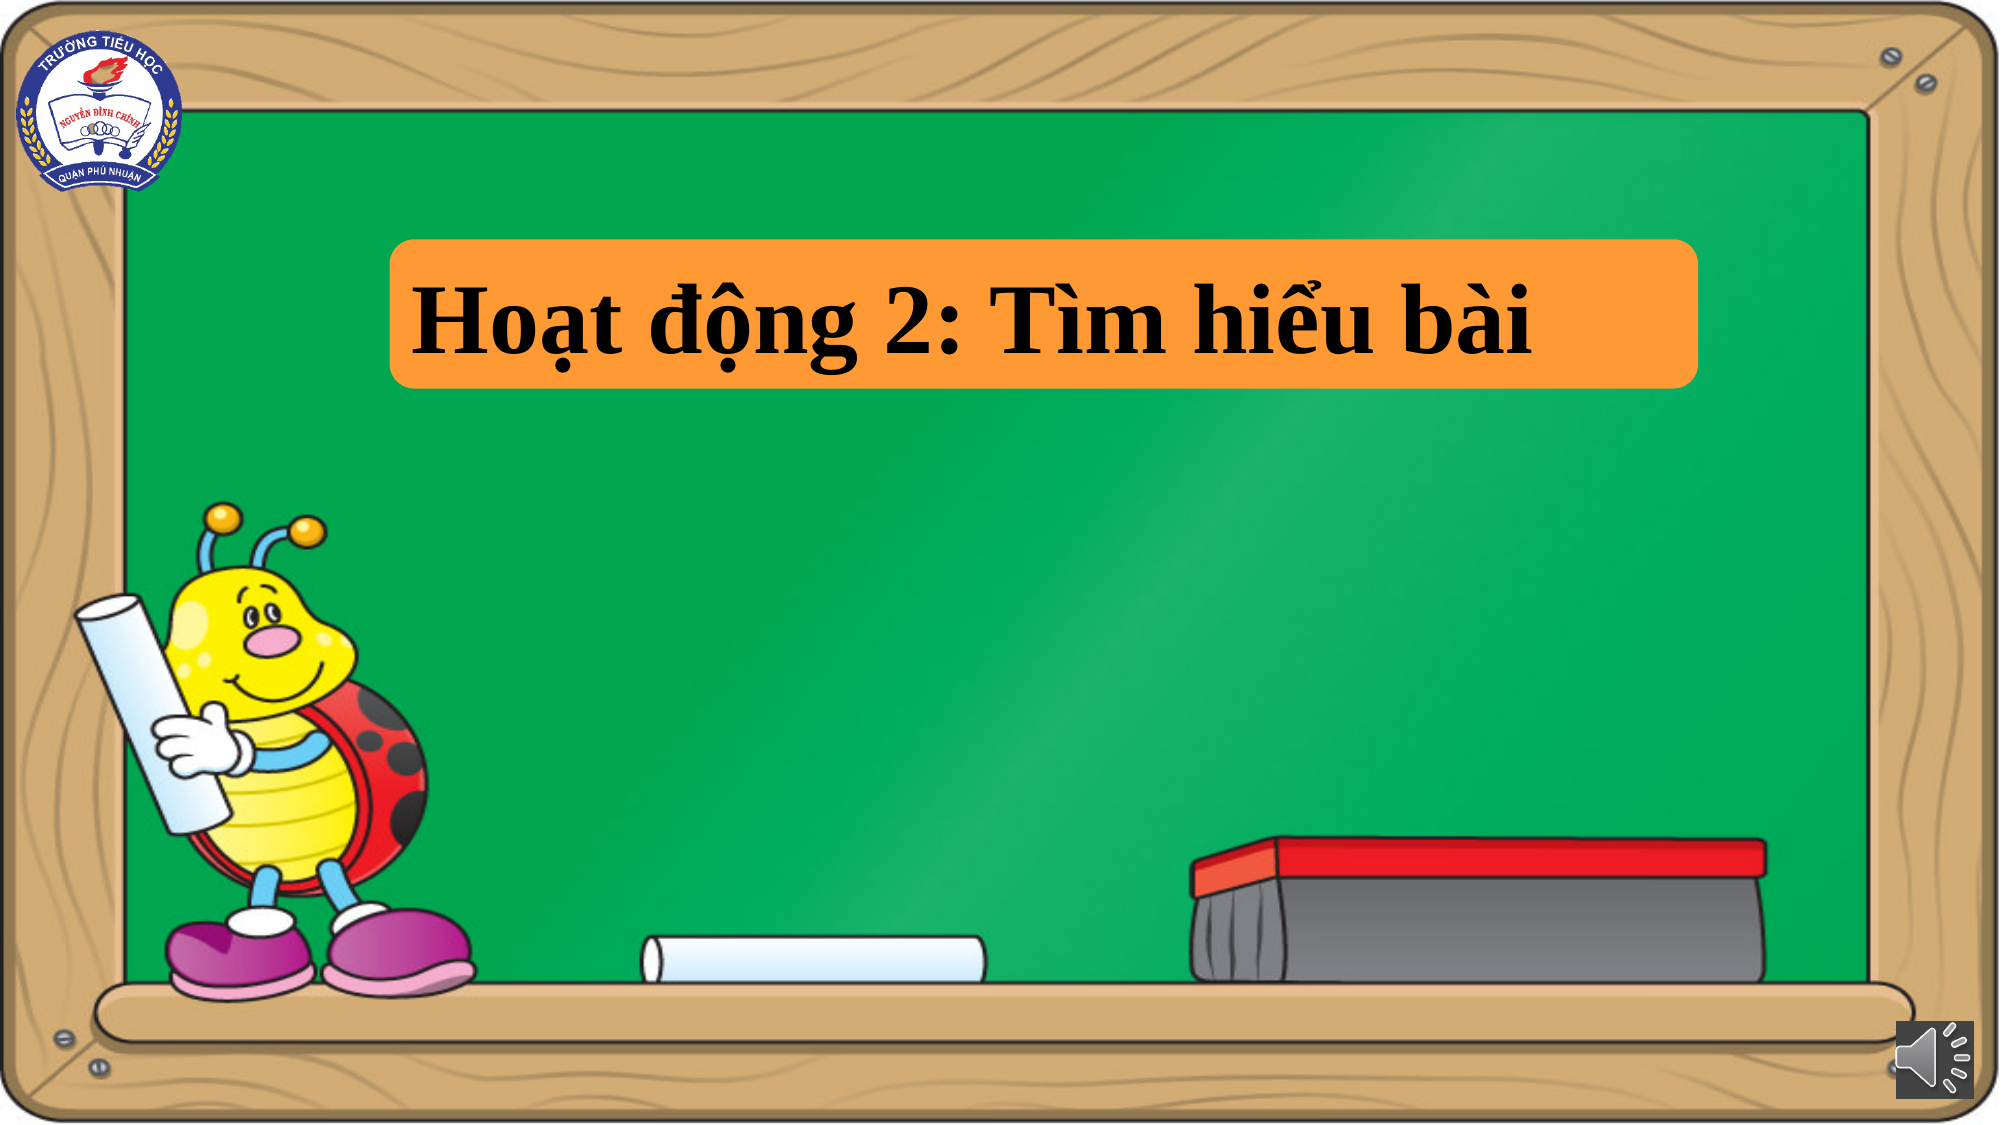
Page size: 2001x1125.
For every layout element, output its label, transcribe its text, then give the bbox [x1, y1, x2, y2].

text_box Hoạt động 2: Tìm hiểu bài [389, 239, 1699, 389]
picture [0, 0, 2001, 1125]
